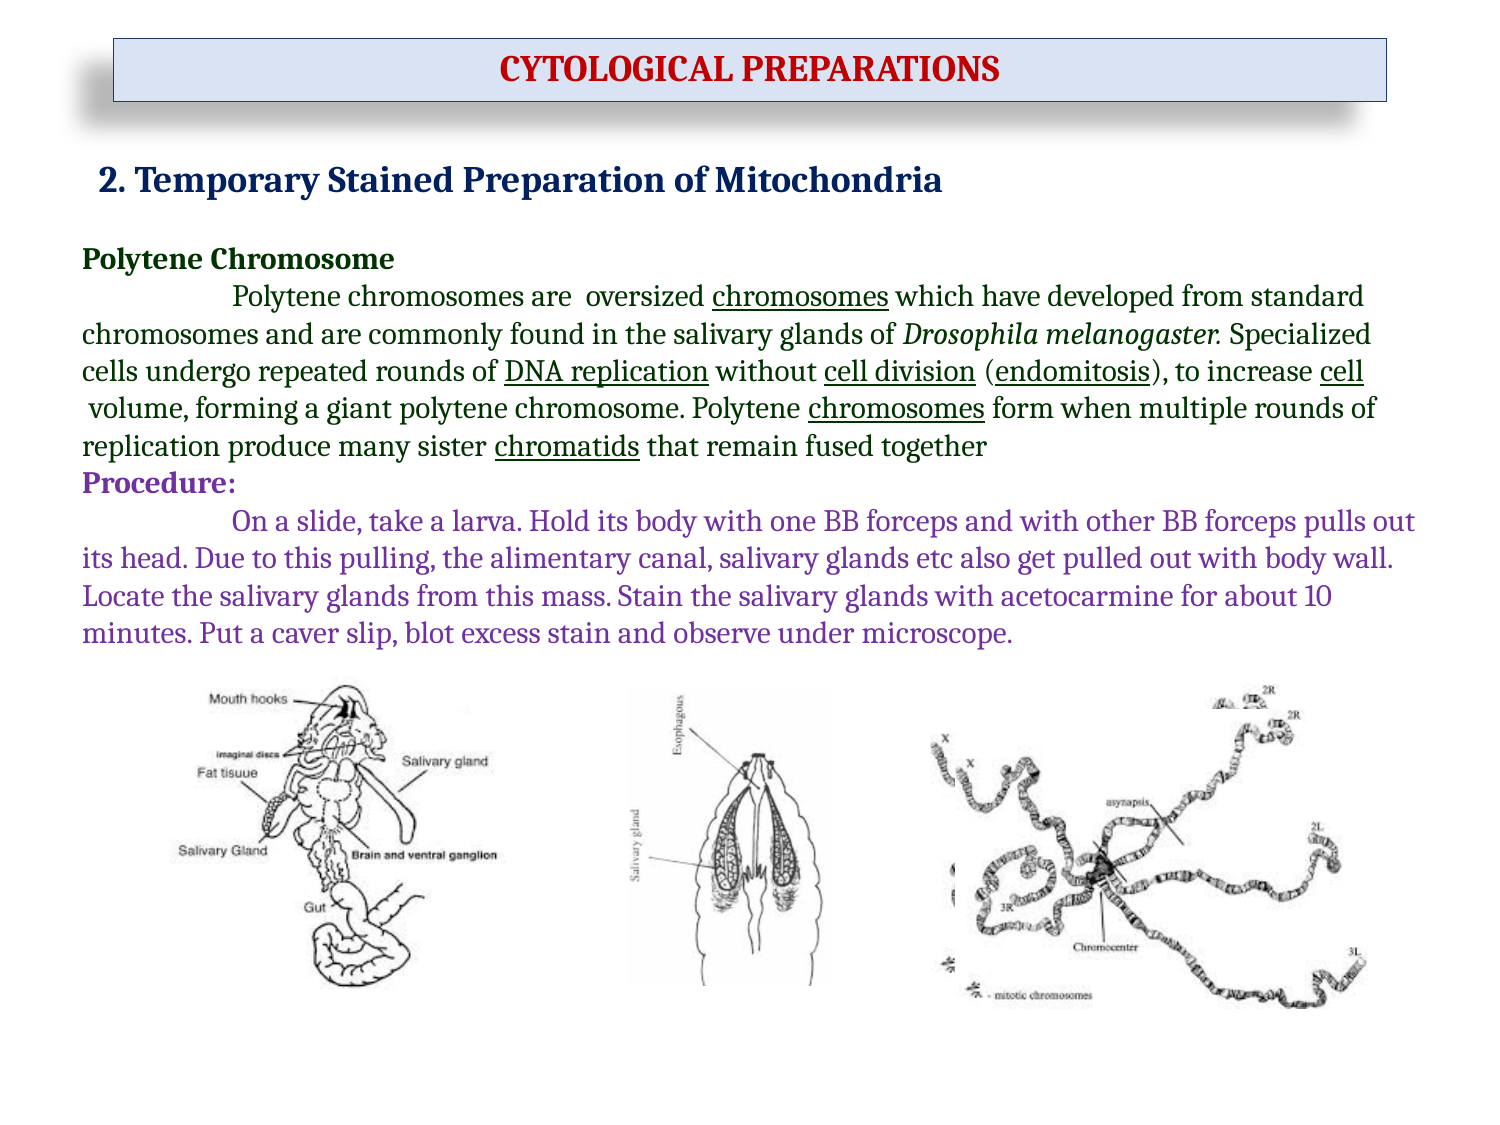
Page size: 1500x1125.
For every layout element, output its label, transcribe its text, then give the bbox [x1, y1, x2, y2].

picture [145, 676, 531, 996]
text_box CYTOLOGICAL PREPARATIONS [113, 38, 1387, 102]
picture [581, 687, 880, 986]
text_box Polytene Chromosome Polytene chromosomes are oversized chromosomes which have developed from standard chromosomes and are commonly found in the salivary glands of Drosophila melanogaster. Specialized cells undergo repeated rounds of DNA replication without cell division (endomitosis), to increase cell volume, forming a giant polytene chromosome. Polytene chromosomes form when multiple rounds of replication produce many sister chromatids that remain fused together Procedure: On a slide, take a larva. Hold its body with one BB forceps and with other BB forceps pulls out its head. Due to this pulling, the alimentary canal, salivary glands etc also get pulled out with body wall. Locate the salivary glands from this mass. Stain the salivary glands with acetocarmine for about 10 minutes. Put a caver slip, blot excess stain and observe under microscope. [67, 230, 1446, 658]
picture [930, 684, 1368, 1009]
text_box 2. Temporary Stained Preparation of Mitochondria [83, 147, 960, 208]
